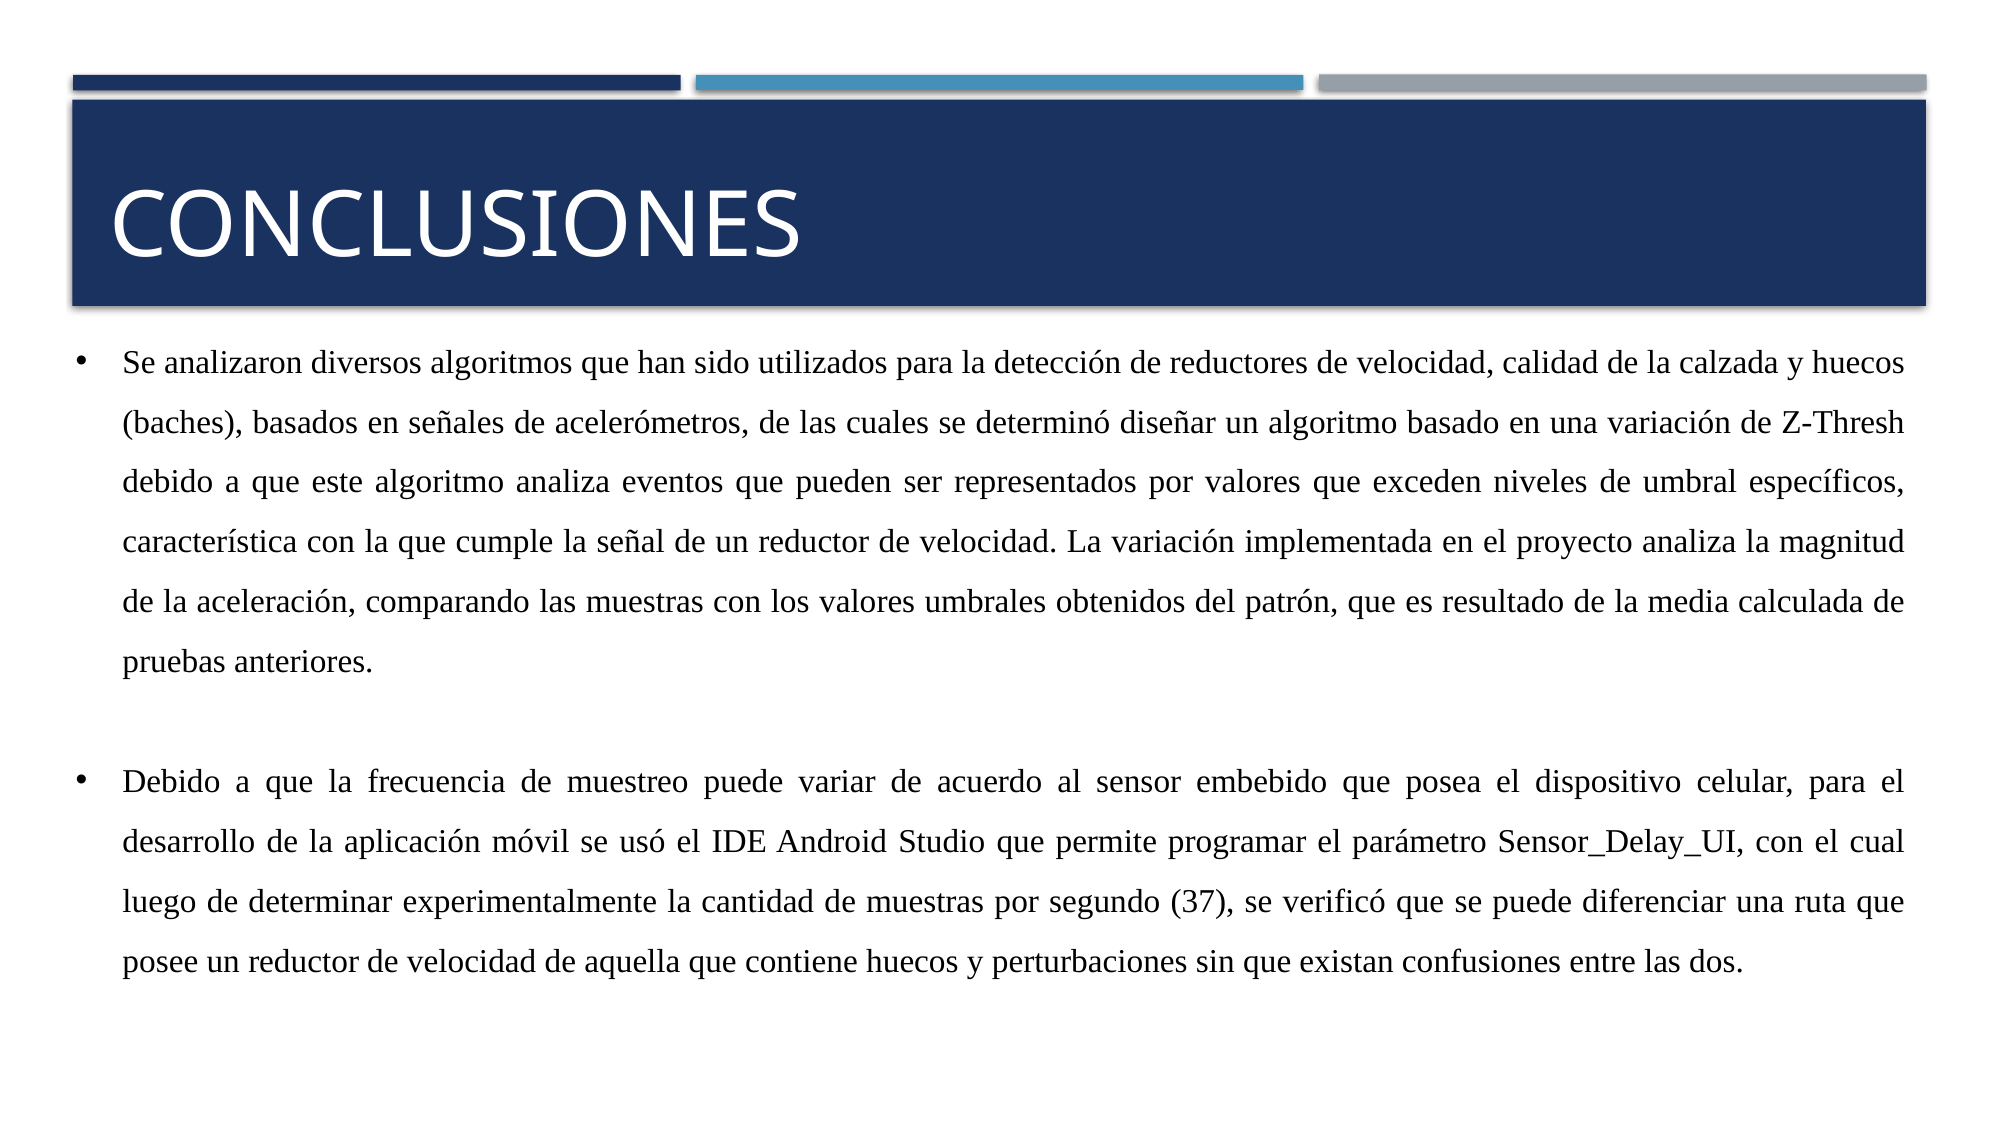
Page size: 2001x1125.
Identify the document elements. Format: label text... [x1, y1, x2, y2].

text_box Se analizaron diversos algoritmos que han sido utilizados para la detección de reductores de velocidad, calidad de la calzada y huecos (baches), basados en señales de acelerómetros, de las cuales se determinó diseñar un algoritmo basado en una variación de Z-Thresh debido a que este algoritmo analiza eventos que pueden ser representados por valores que exceden niveles de umbral específicos, característica con la que cumple la señal de un reductor de velocidad. La variación implementada en el proyecto analiza la magnitud de la aceleración, comparando las muestras con los valores umbrales obtenidos del patrón, que es resultado de la media calculada de pruebas anteriores. Debido a que la frecuencia de muestreo puede variar de acuerdo al sensor embebido que posea el dispositivo celular, para el desarrollo de la aplicación móvil se usó el IDE Android Studio que permite programar el parámetro Sensor_Delay_UI, con el cual luego de determinar experimentalmente la cantidad de muestras por segundo (37), se verificó que se puede diferenciar una ruta que posee un reductor de velocidad de aquella que contiene huecos y perturbaciones sin que existan confusiones entre las dos. [60, 312, 1924, 986]
title CONCLUSIONES [94, 119, 1904, 282]
